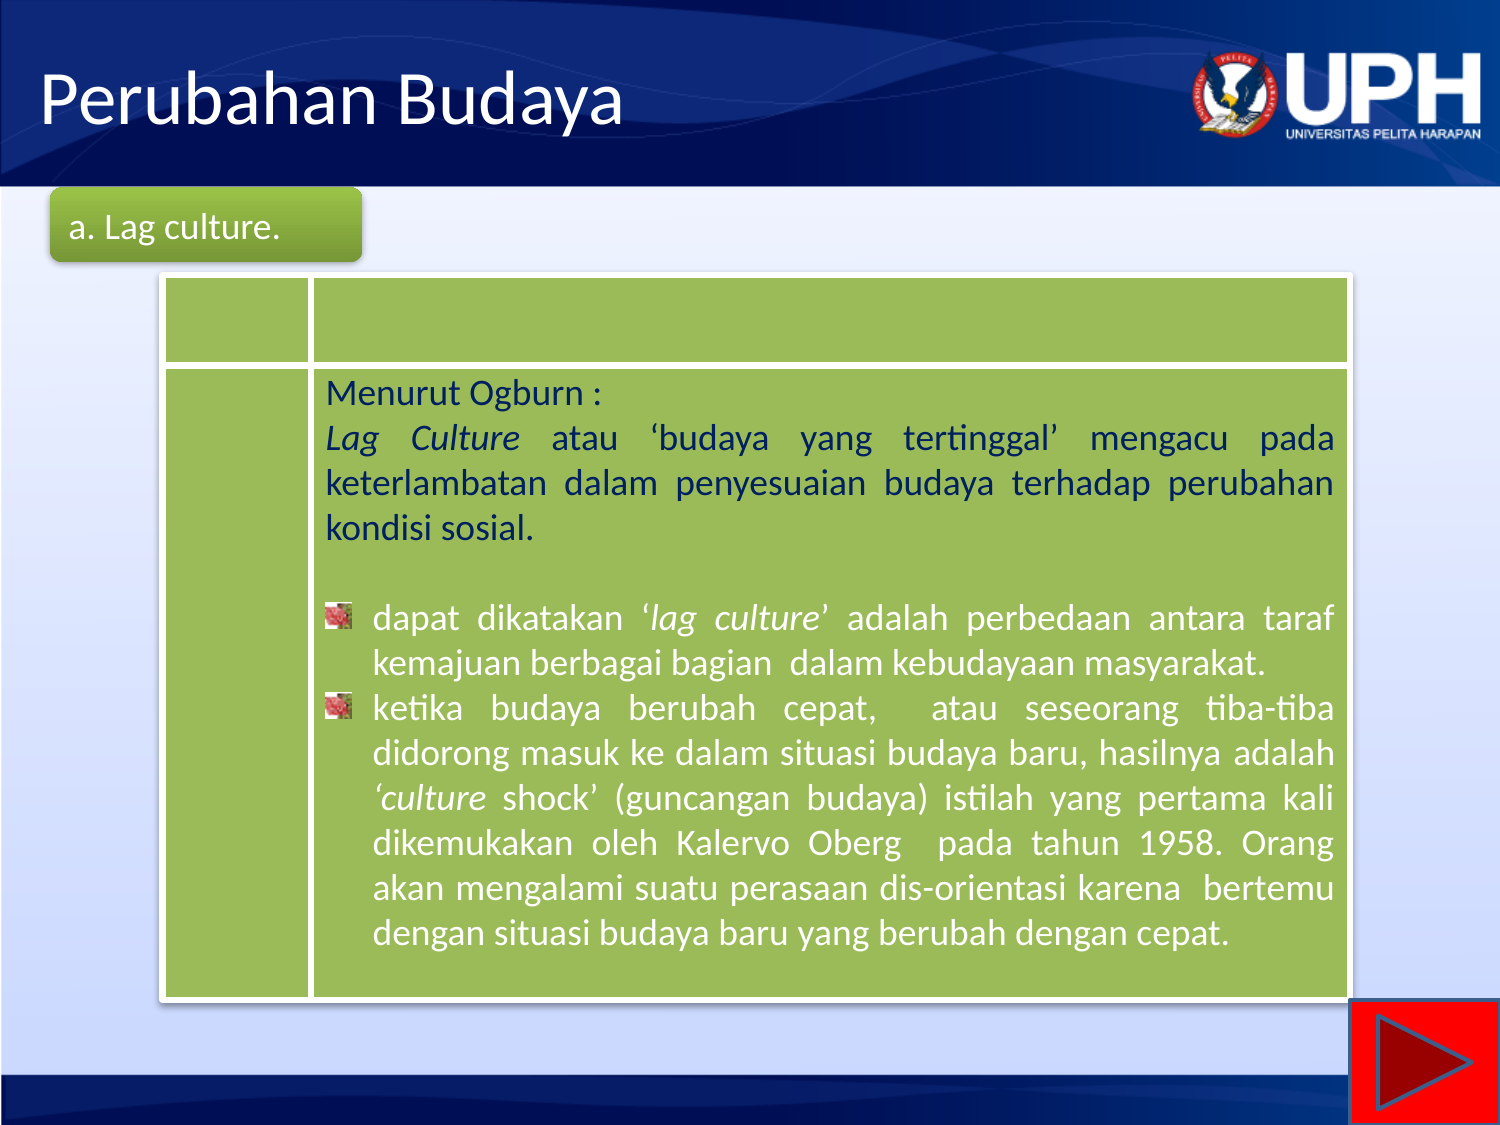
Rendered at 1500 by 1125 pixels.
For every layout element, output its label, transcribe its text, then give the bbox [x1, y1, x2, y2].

text_box a. Lag culture. [49, 187, 363, 263]
text_box Menurut Ogburn : Lag Culture atau ‘budaya yang tertinggal’ mengacu pada keterlambatan dalam penyesuaian budaya terhadap perubahan kondisi sosial. dapat dikatakan ‘lag culture’ adalah perbedaan antara taraf kemajuan berbagai bagian dalam kebudayaan masyarakat. ketika budaya berubah cepat, atau seseorang tiba-tiba didorong masuk ke dalam situasi budaya baru, hasilnya adalah ‘culture shock’ (guncangan budaya) istilah yang pertama kali dikemukakan oleh Kalervo Oberg pada tahun 1958. Orang akan mengalami suatu perasaan dis-orientasi karena bertemu dengan situasi budaya baru yang berubah dengan cepat. [159, 272, 1353, 1003]
picture [0, 0, 1500, 1125]
picture [325, 692, 352, 719]
text_box [1348, 998, 1500, 1125]
title Perubahan Budaya [24, 12, 1175, 175]
picture [325, 602, 352, 629]
